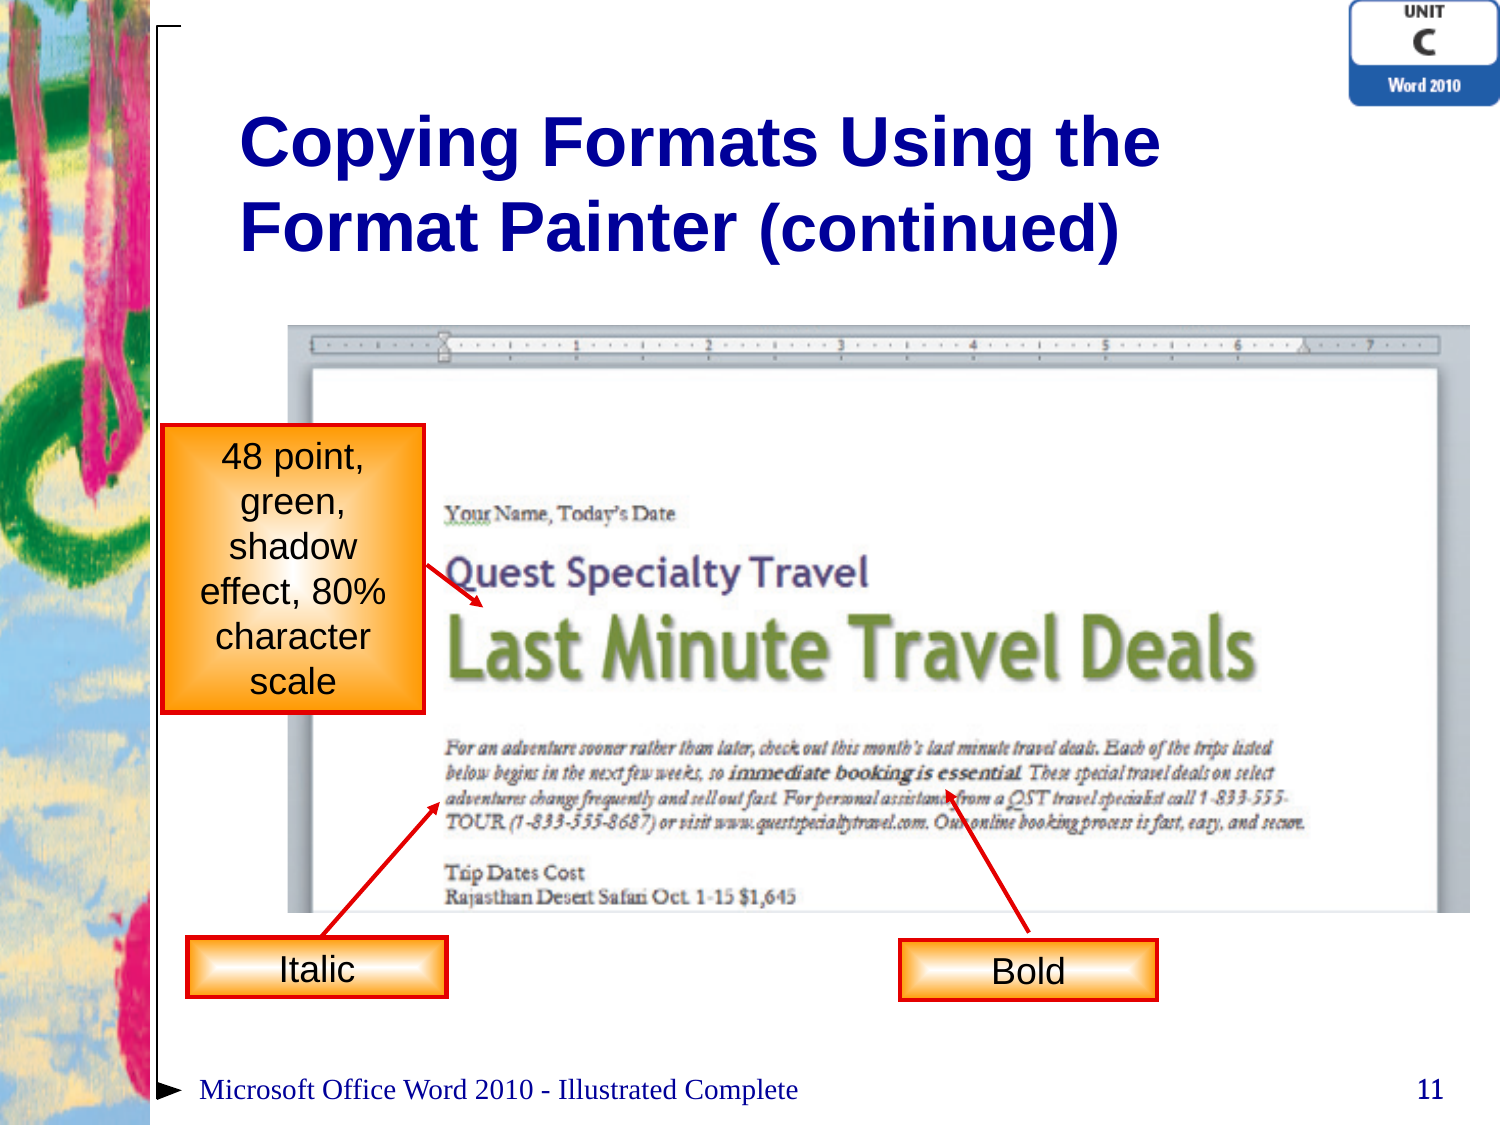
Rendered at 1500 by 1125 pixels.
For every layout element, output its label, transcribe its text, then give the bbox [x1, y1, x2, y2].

title Copying Formats Using the Format Painter (continued) [223, 117, 1324, 244]
text_box 11 [1356, 1062, 1460, 1105]
picture [1346, 0, 1500, 108]
picture [0, 0, 150, 1125]
text_box 48 point, green, shadow effect, 80% character scale [162, 424, 282, 713]
picture [287, 325, 1471, 913]
footer Microsoft Office Word 2010 - Illustrated Complete [183, 1062, 1147, 1125]
text_box Bold [899, 940, 1157, 1000]
text_box Italic [187, 921, 447, 998]
